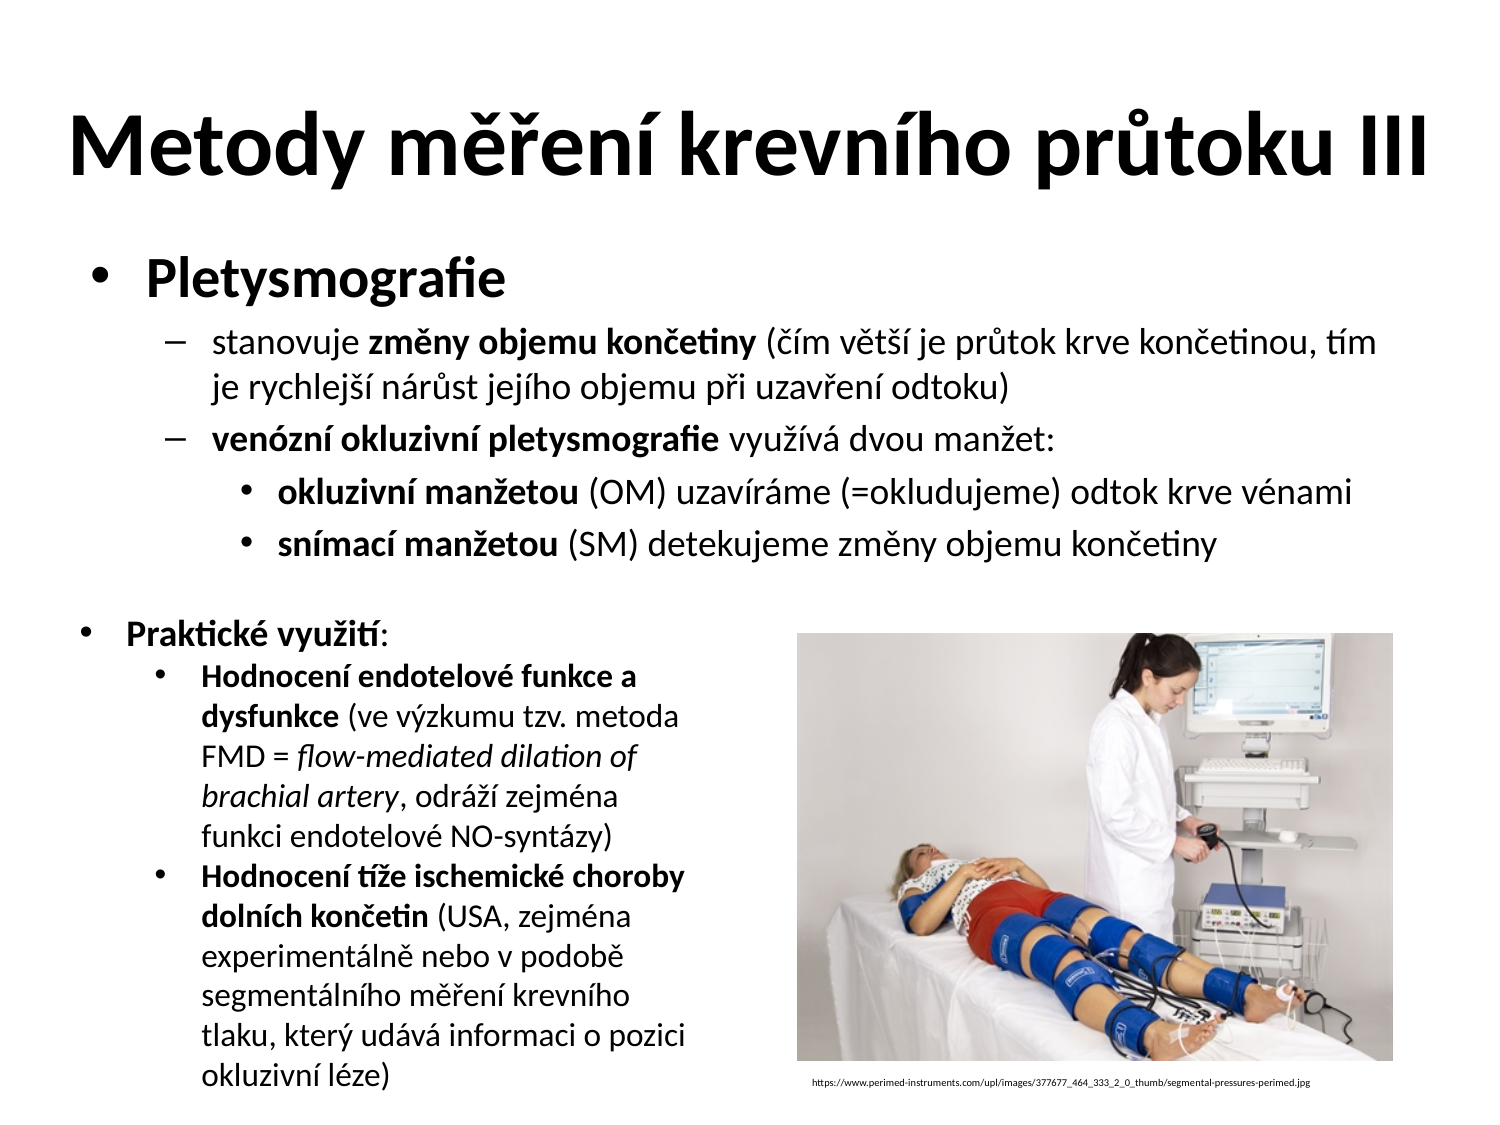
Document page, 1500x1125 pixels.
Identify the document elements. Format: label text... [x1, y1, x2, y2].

text_box https://www.perimed-instruments.com/upl/images/377677_464_333_2_0_thumb/segmental-pressures-perimed.jpg [797, 1068, 1388, 1096]
list Pletysmografie stanovuje změny objemu končetiny (čím větší je průtok krve končetinou, tím je rychlejší nárůst jejího objemu při uzavření odtoku) venózní okluzivní pletysmografie využívá dvou manžet: okluzivní manžetou (OM) uzavíráme (=okludujeme) odtok krve vénami snímací manžetou (SM) detekujeme změny objemu končetiny [75, 231, 1425, 622]
text_box Praktické využití: Hodnocení endotelové funkce a dysfunkce (ve výzkumu tzv. metoda FMD = flow-mediated dilation of brachial artery, odráží zejména funkci endotelové NO-syntázy) Hodnocení tíže ischemické choroby dolních končetin (USA, zejména experimentálně nebo v podobě segmentálního měření krevního tlaku, který udává informaci o pozici okluzivní léze) [64, 601, 715, 1101]
title Metody měření krevního průtoku III [7, 45, 1493, 233]
picture [796, 633, 1393, 1061]
